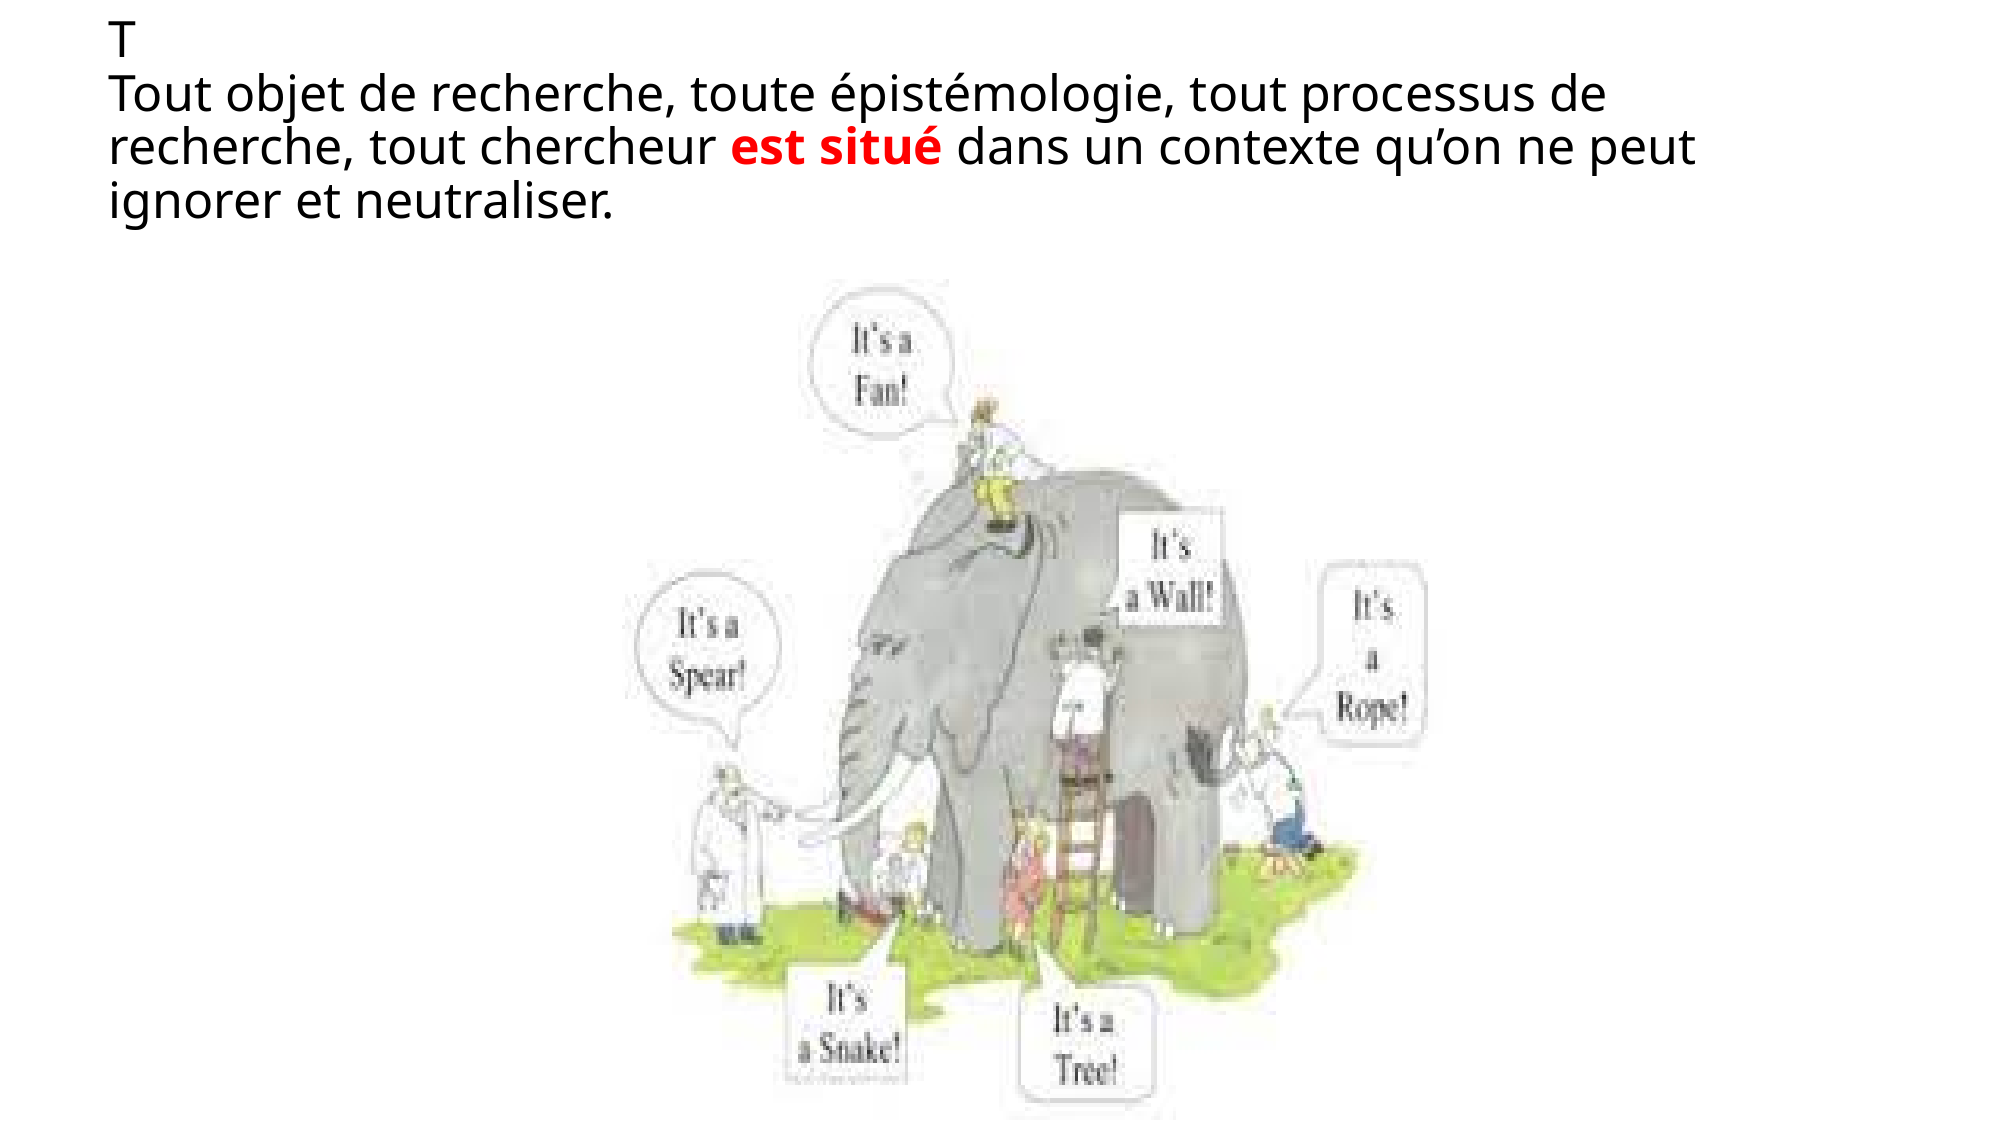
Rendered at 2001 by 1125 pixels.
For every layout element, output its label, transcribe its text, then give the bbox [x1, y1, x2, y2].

title T Tout objet de recherche, toute épistémologie, tout processus de recherche, tout chercheur est situé dans un contexte qu’on ne peut ignorer et neutraliser. [93, 0, 1819, 280]
picture [622, 279, 1447, 1125]
